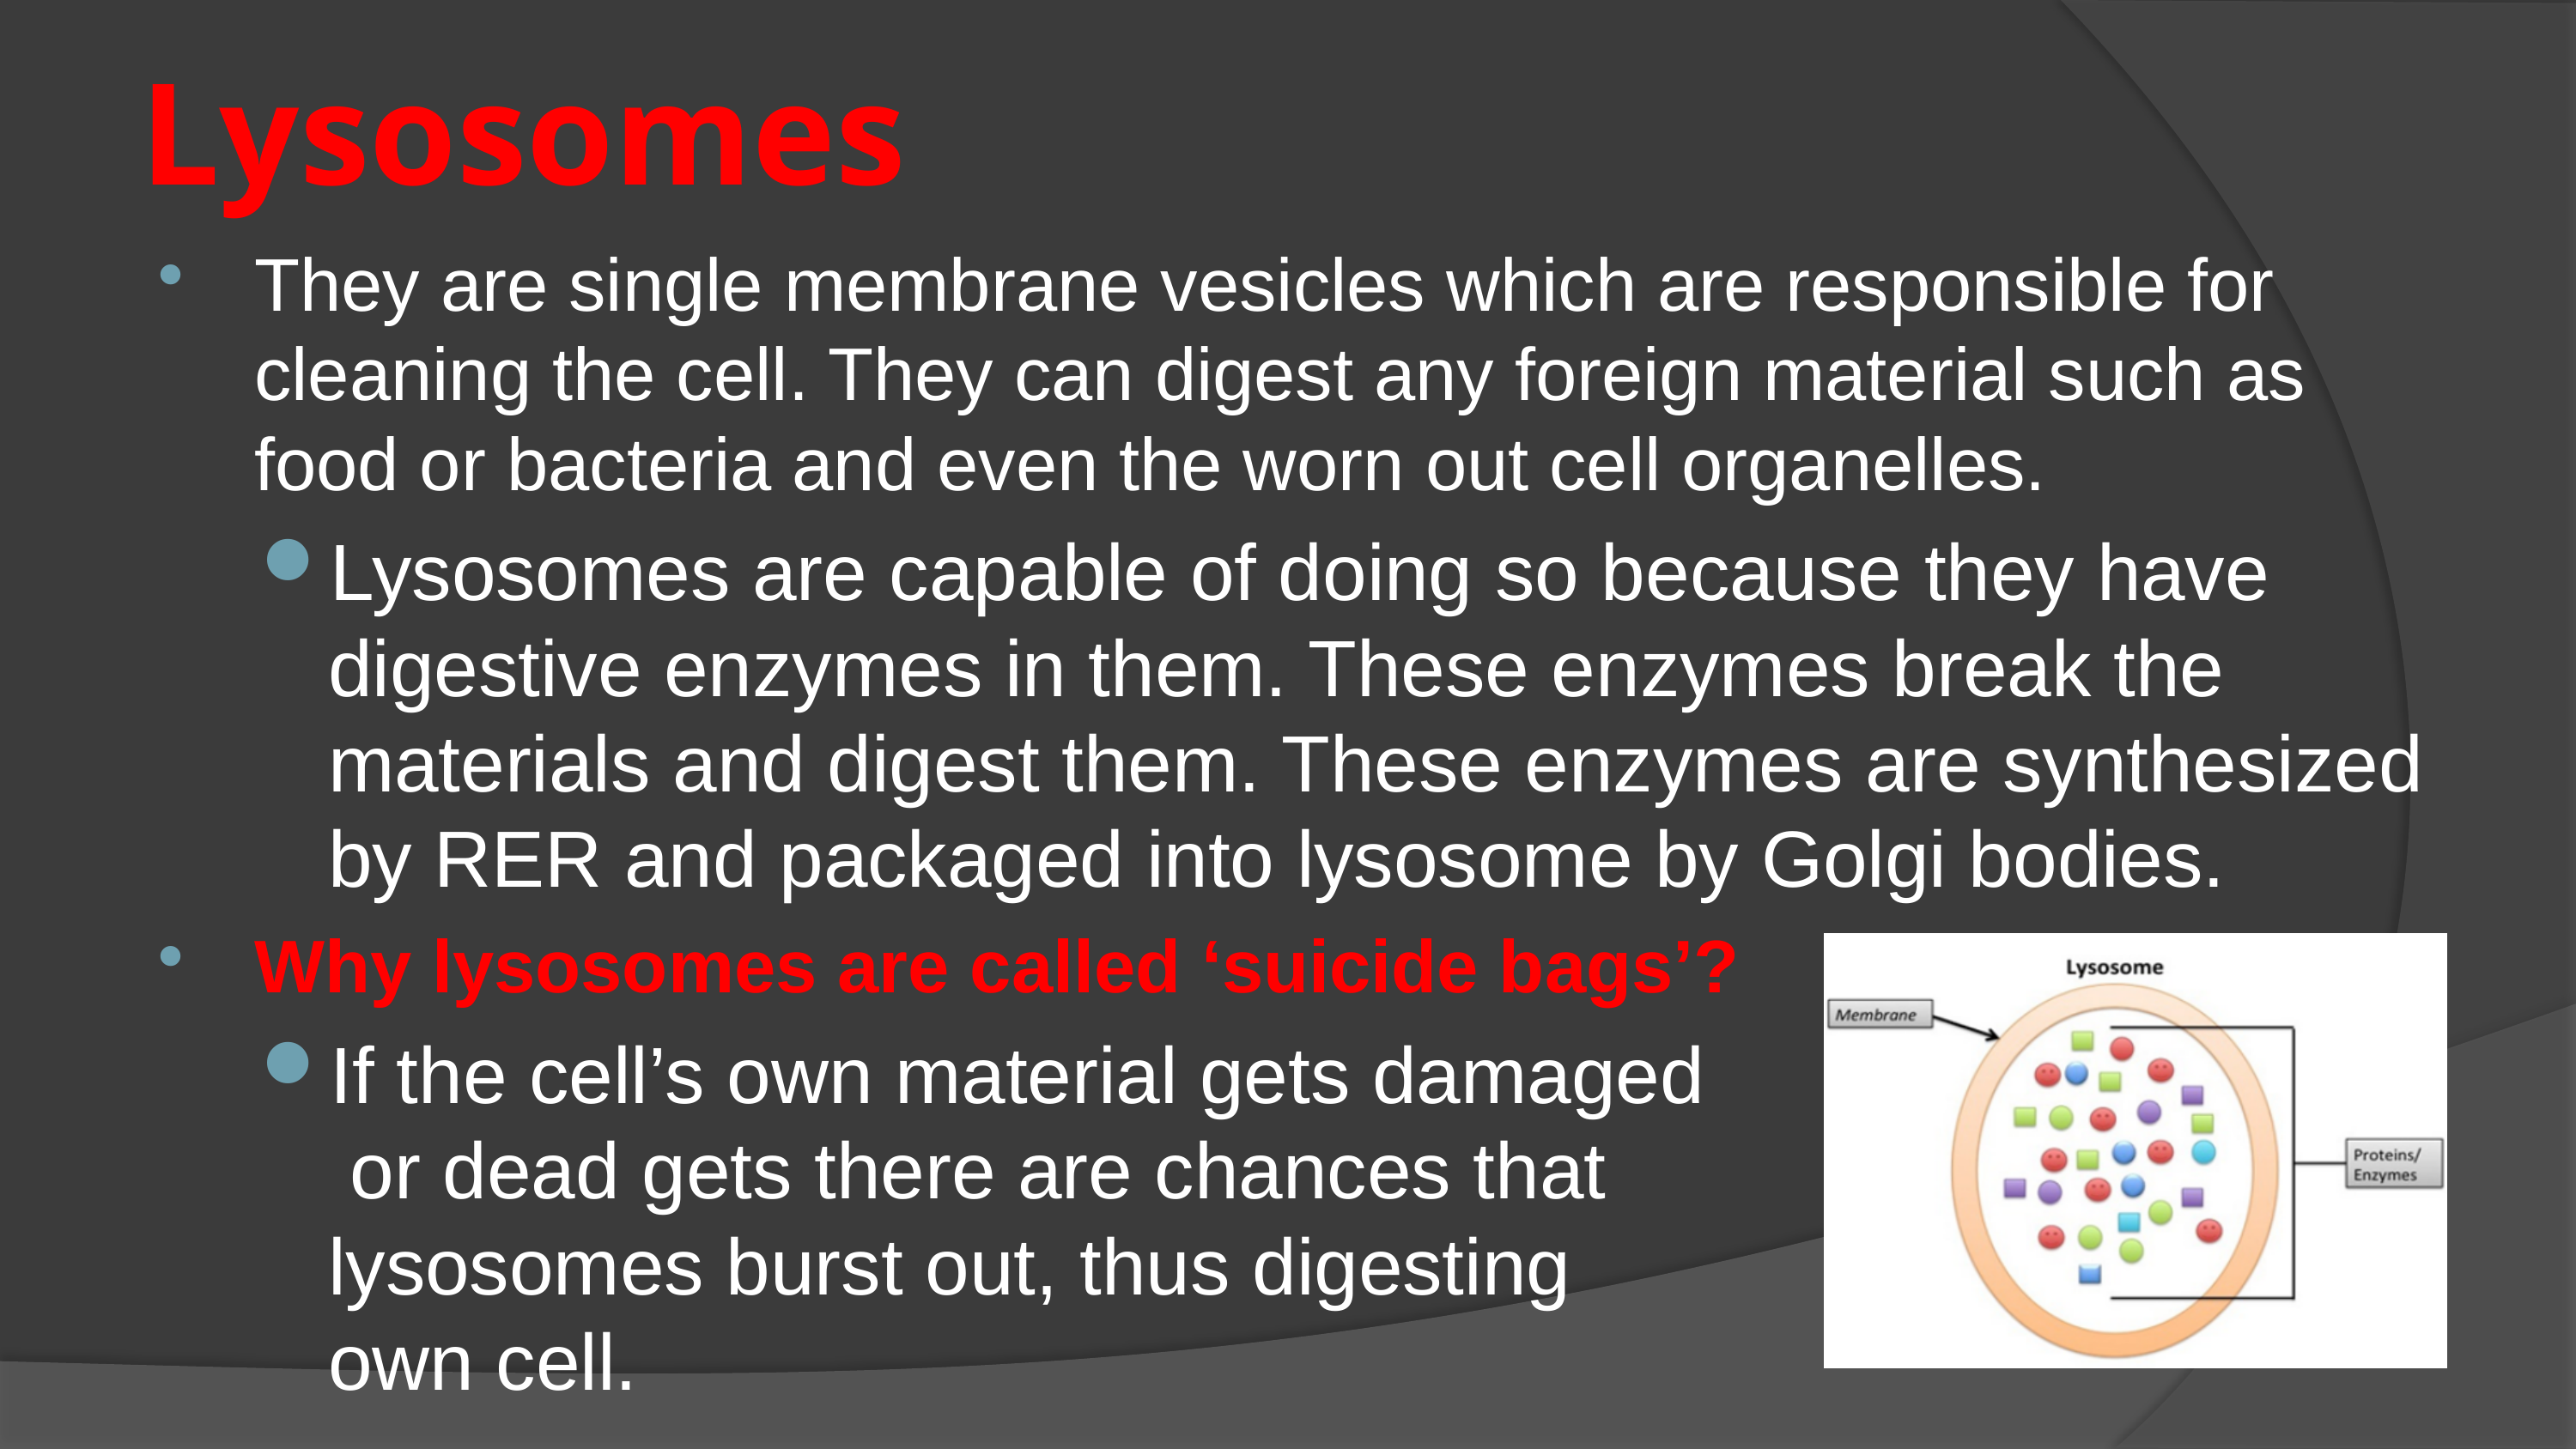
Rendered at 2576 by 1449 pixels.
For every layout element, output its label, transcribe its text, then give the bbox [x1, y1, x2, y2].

list They are single membrane vesicles which are responsible for cleaning the cell. They can digest any foreign material such as food or bacteria and even the worn out cell organelles. Lysosomes are capable of doing so because they have digestive enzymes in them. These enzymes break the materials and digest them. These enzymes are synthesized by RER and packaged into lysosome by Golgi bodies. Why lysosomes are called ‘suicide bags’? If the cell’s own material gets damaged or dead gets there are chances that lysosomes burst out, thus digesting its own cell. [129, 226, 2447, 1449]
title Lysosomes [129, 32, 2447, 226]
picture [1824, 933, 2448, 1368]
